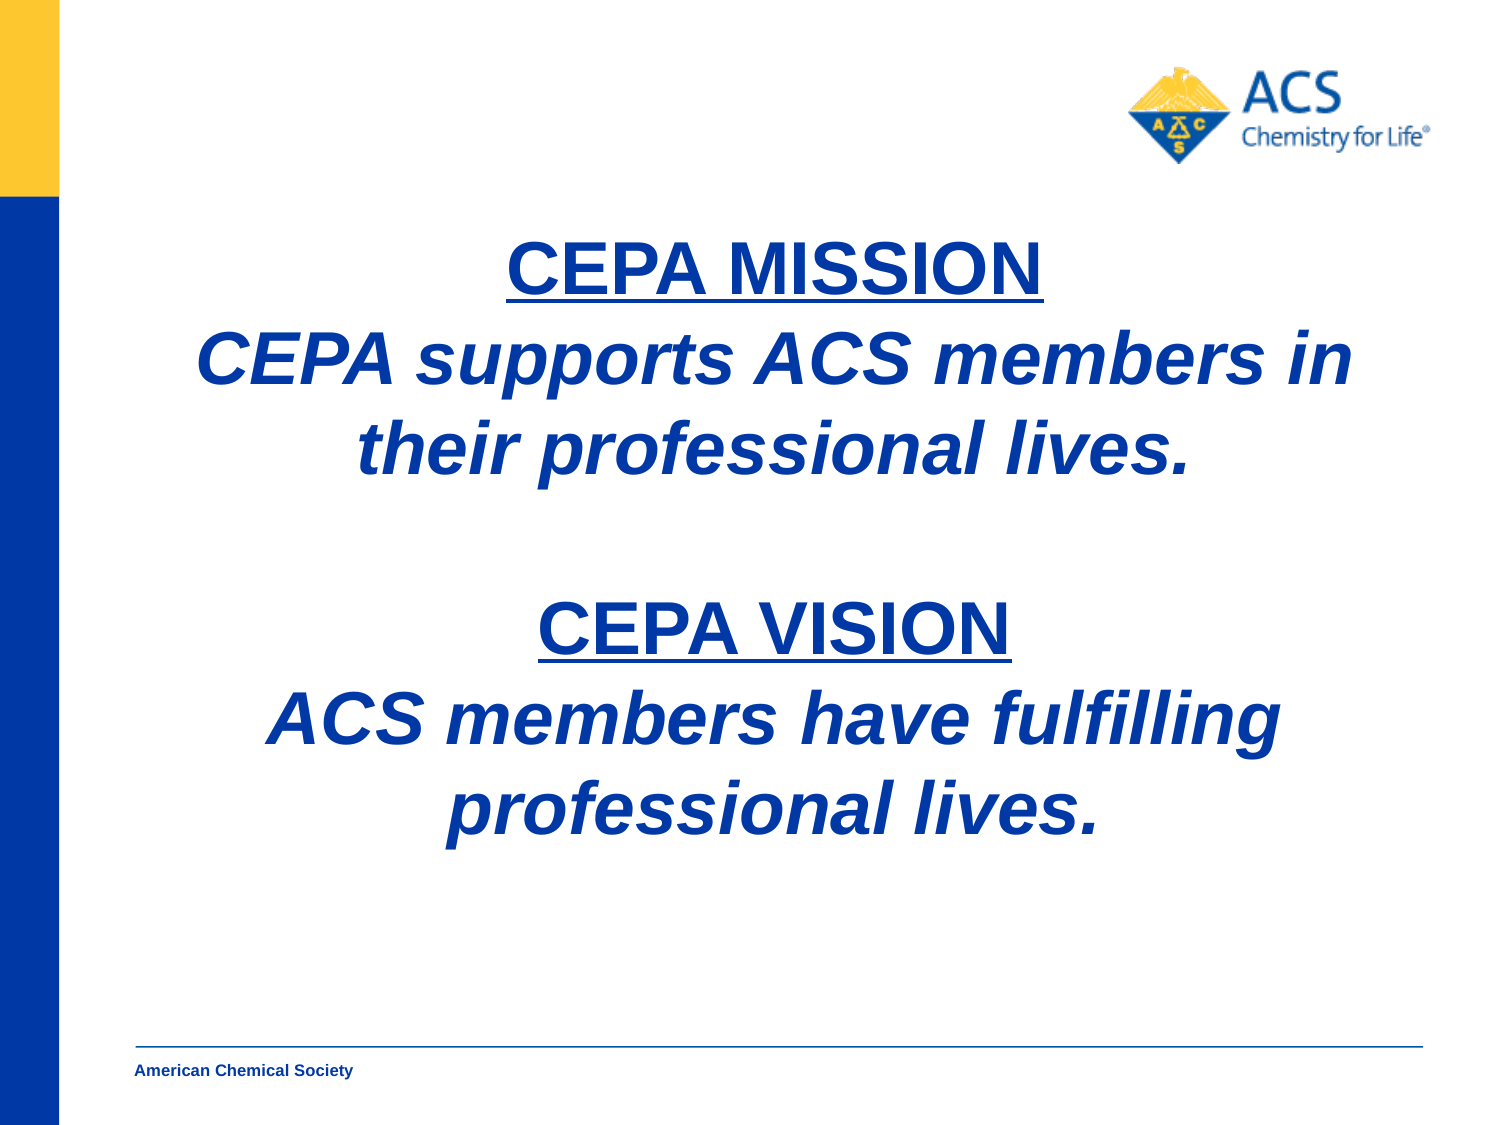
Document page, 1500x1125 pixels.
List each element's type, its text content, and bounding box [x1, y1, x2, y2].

footer American Chemical Society [134, 1060, 610, 1106]
picture [1128, 66, 1432, 164]
text_box CEPA MISSION CEPA supports ACS members in their professional lives. CEPA VISION ACS members have fulfilling professional lives. [99, 212, 1450, 948]
